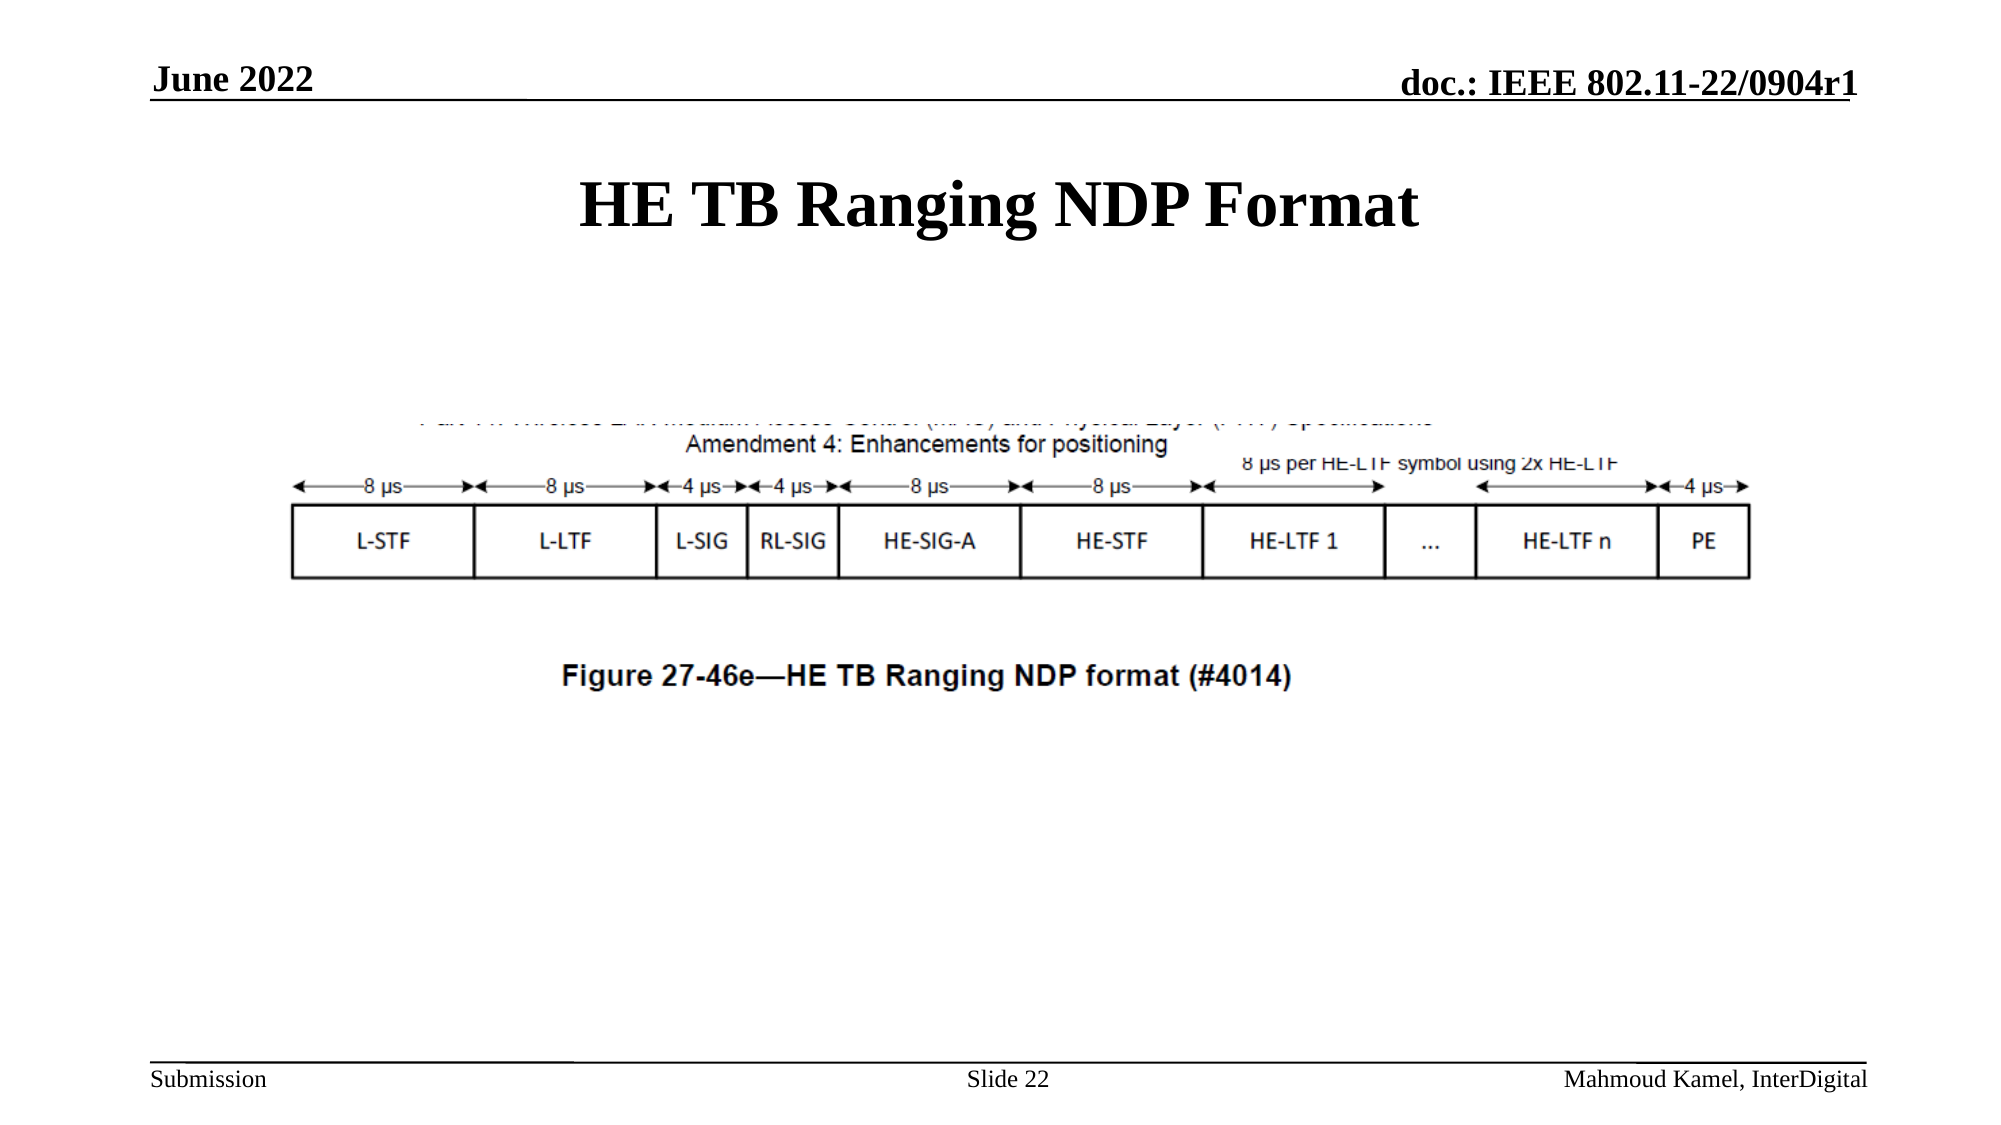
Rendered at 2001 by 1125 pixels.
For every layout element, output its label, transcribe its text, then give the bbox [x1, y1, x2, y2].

footer Mahmoud Kamel, InterDigital [1171, 1061, 1869, 1093]
picture [221, 423, 1779, 701]
slide_number Slide 22 [950, 1061, 1067, 1123]
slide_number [152, 54, 563, 100]
title HE TB Ranging NDP Format [149, 112, 1850, 288]
